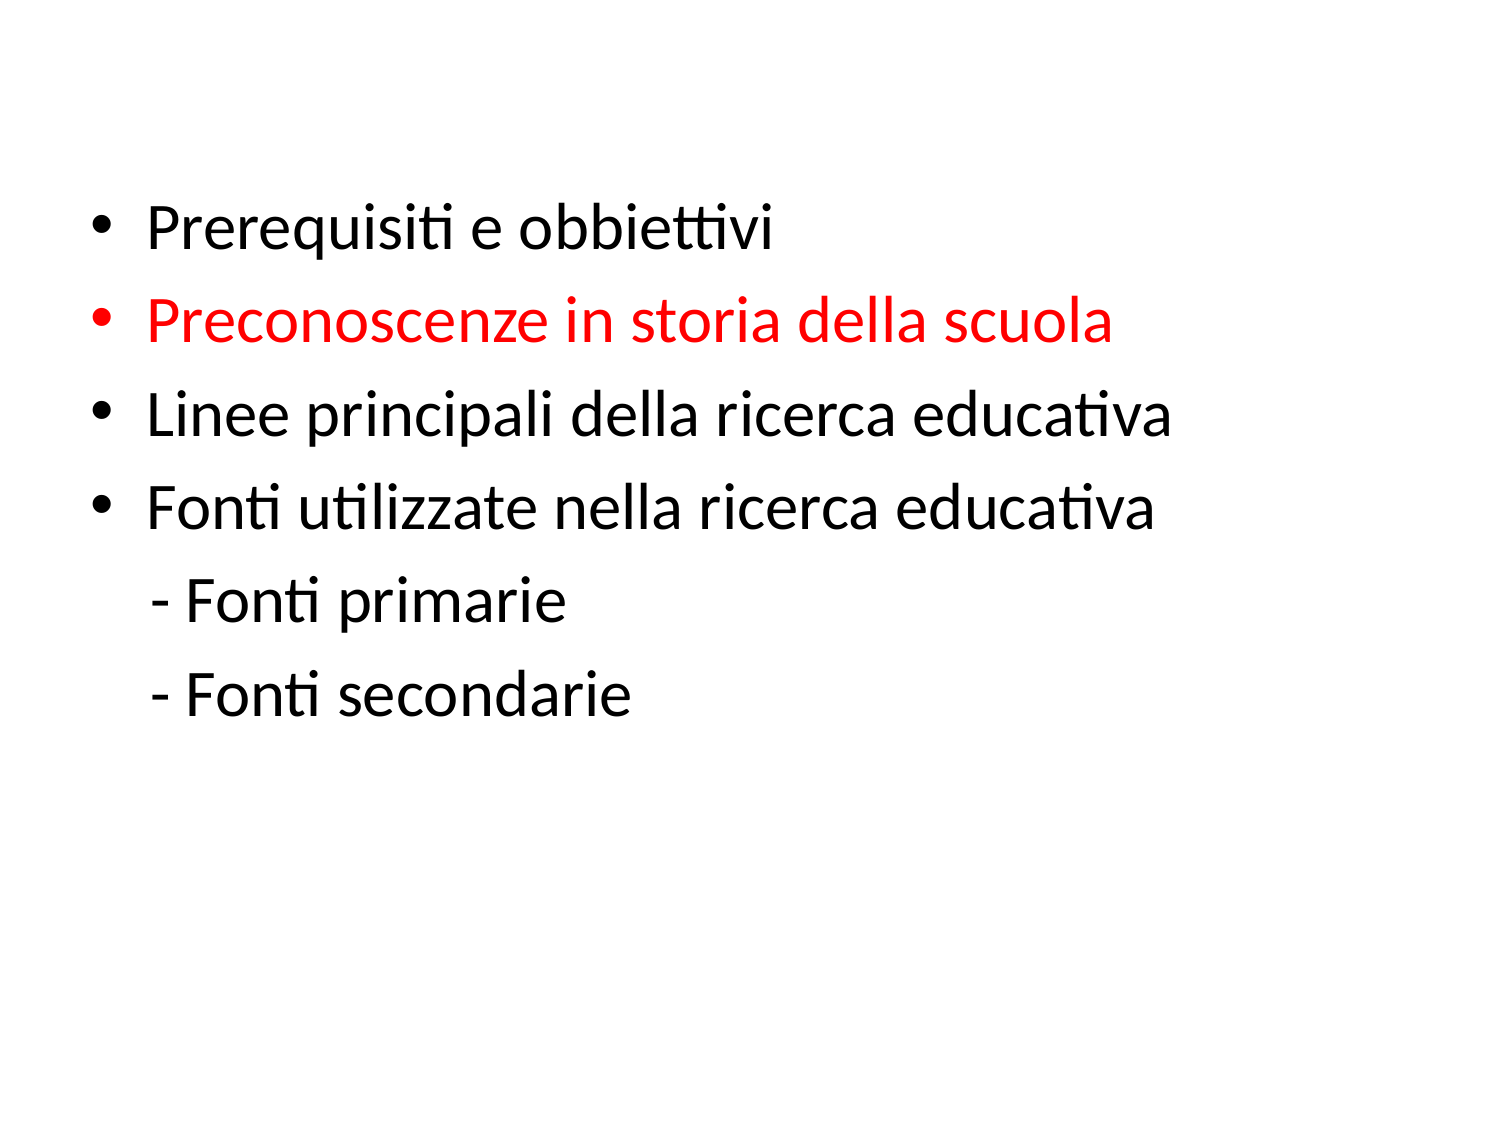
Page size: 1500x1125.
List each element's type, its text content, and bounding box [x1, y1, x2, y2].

list Prerequisiti e obbiettivi Preconoscenze in storia della scuola Linee principali della ricerca educativa Fonti utilizzate nella ricerca educativa - Fonti primarie - Fonti secondarie [75, 82, 1425, 1005]
